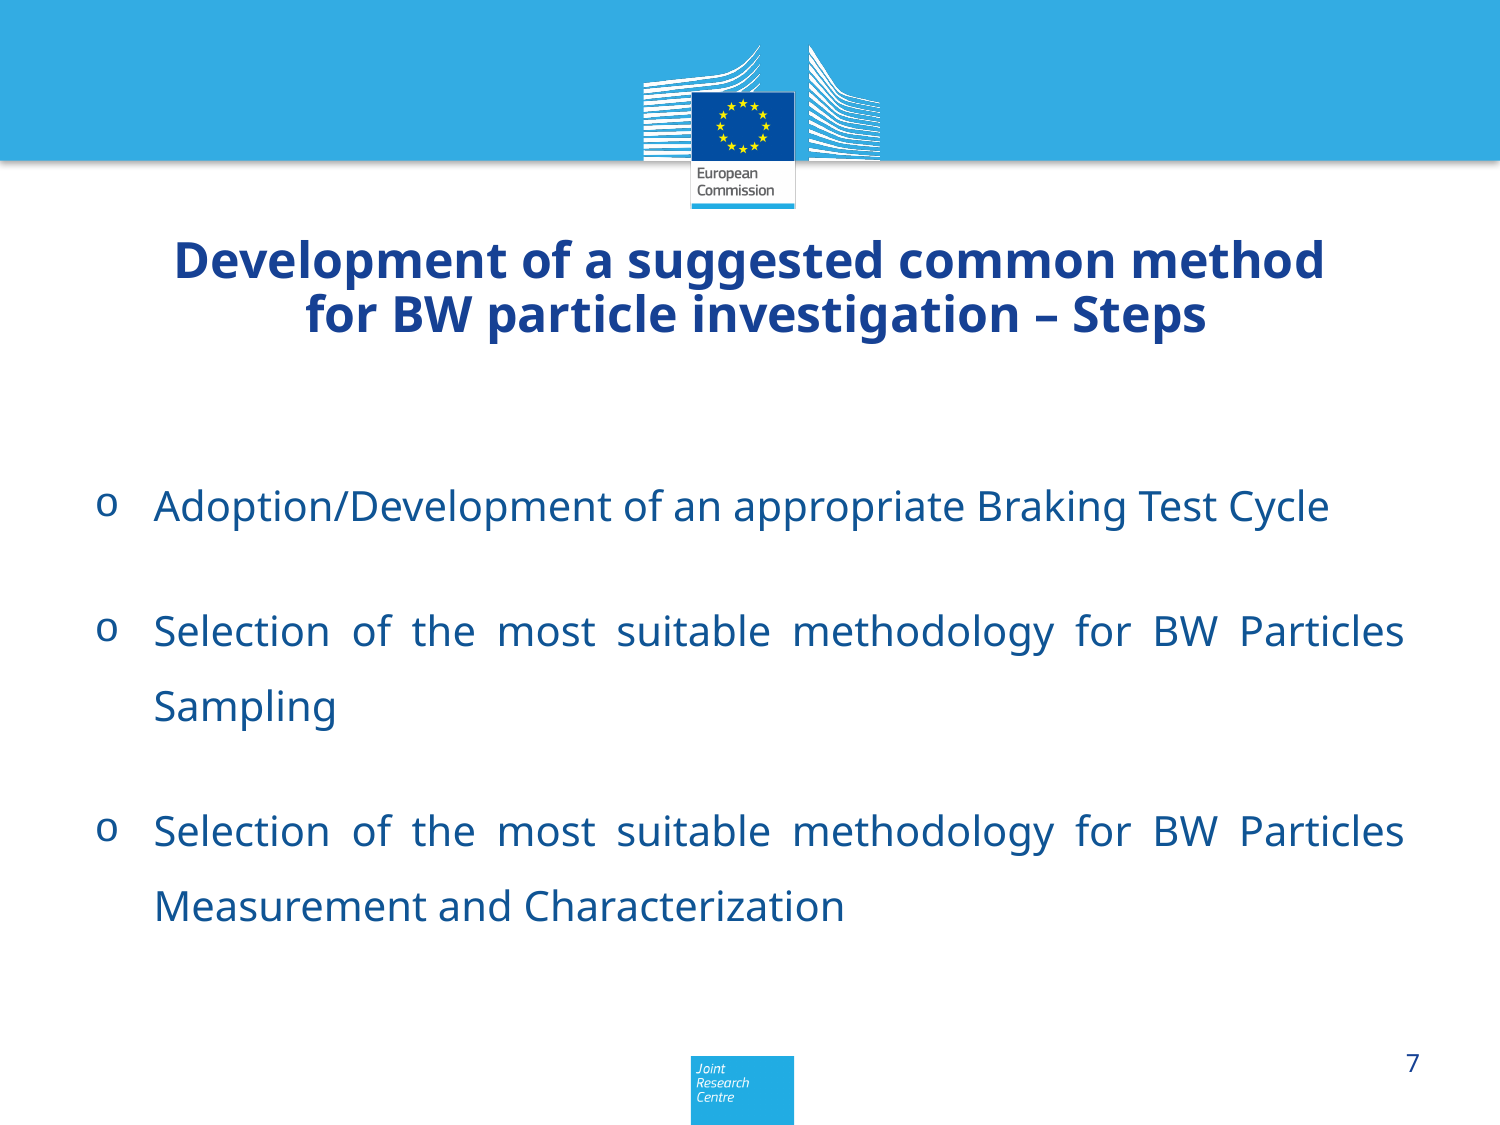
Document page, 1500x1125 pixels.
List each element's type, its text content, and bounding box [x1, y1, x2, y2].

text_box Development of a suggested common method for BW particle investigation – Steps [24, 226, 1488, 350]
text_box Adoption/Development of an appropriate Braking Test Cycle Selection of the most suitable methodology for BW Particles Sampling Selection of the most suitable methodology for BW Particles Measurement and Characterization [79, 397, 1421, 988]
